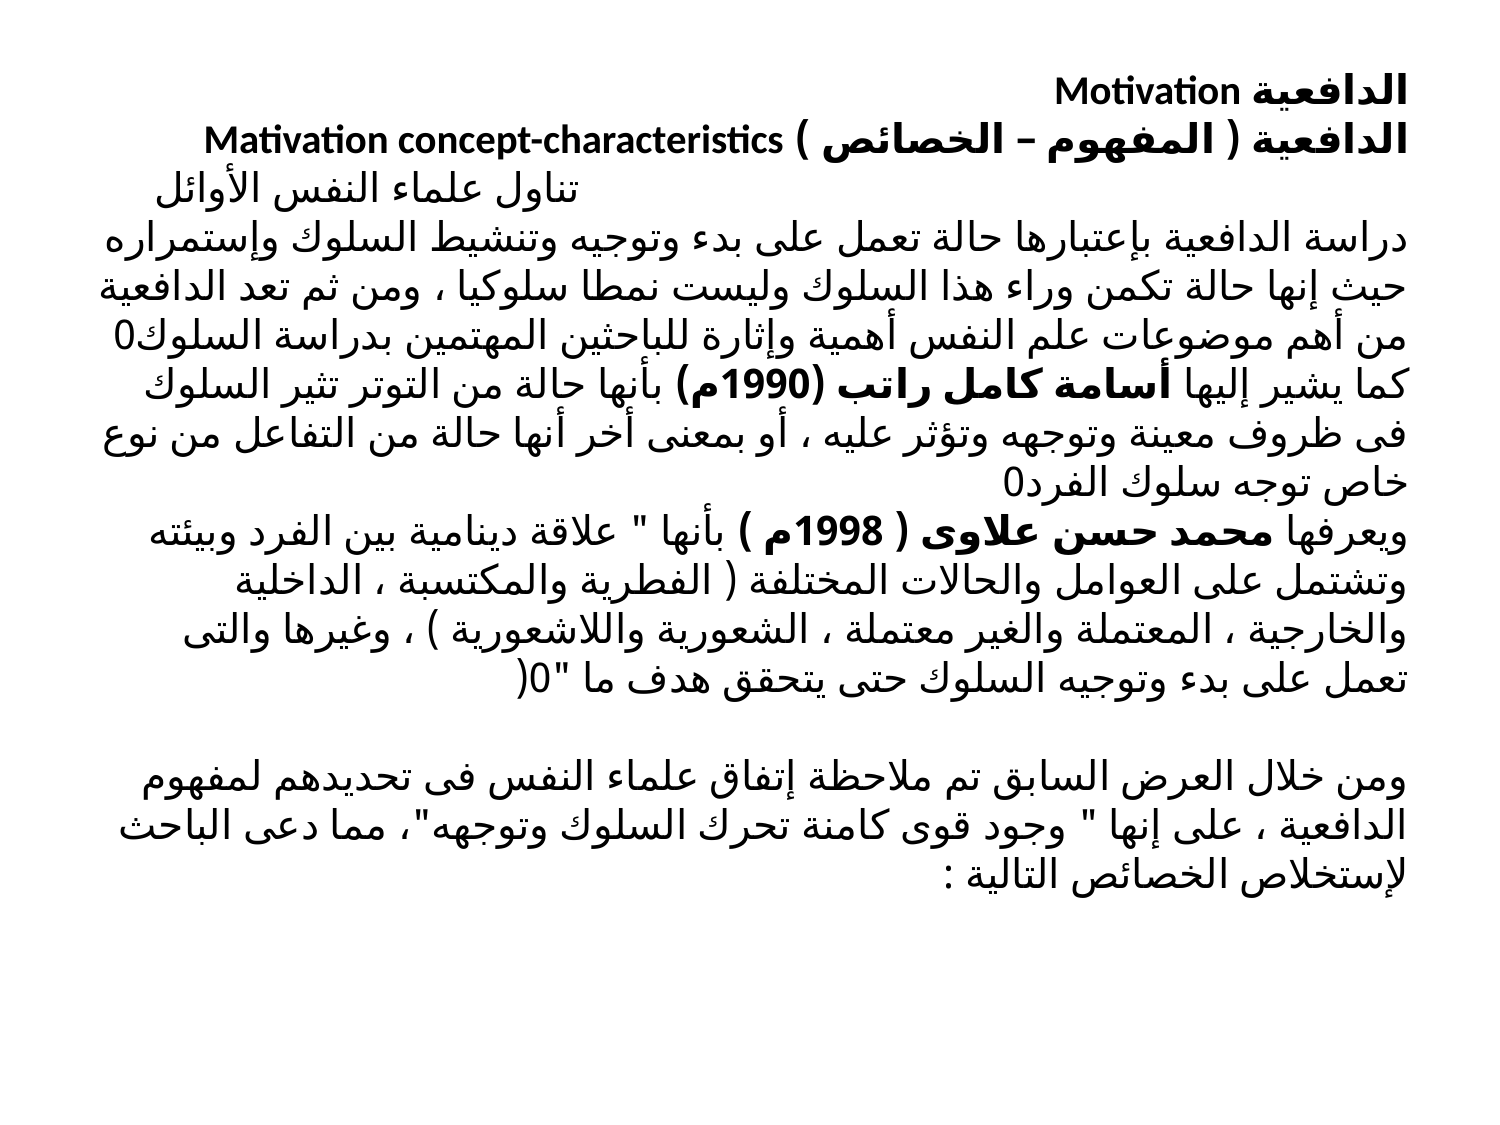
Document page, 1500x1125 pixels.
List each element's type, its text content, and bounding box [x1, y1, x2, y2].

title الدافعية Motivation الدافعية ( المفهوم – الخصائص ) Mativation concept-characteristics تناول علماء النفس الأوائل دراسة الدافعية بإعتبارها حالة تعمل على بدء وتوجيه وتنشيط السلوك وإستمراره حيث إنها حالة تكمن وراء هذا السلوك وليست نمطا سلوكيا ، ومن ثم تعد الدافعية من أهم موضوعات علم النفس أهمية وإثارة للباحثين المهتمين بدراسة السلوك0 كما يشير إليها أسامة كامل راتب (1990م) بأنها حالة من التوتر تثير السلوك فى ظروف معينة وتوجهه وتؤثر عليه ، أو بمعنى أخر أنها حالة من التفاعل من نوع خاص توجه سلوك الفرد0 ويعرفها محمد حسن علاوى ( 1998م ) بأنها " علاقة دينامية بين الفرد وبيئته وتشتمل على العوامل والحالات المختلفة ( الفطرية والمكتسبة ، الداخلية والخارجية ، المعتملة والغير معتملة ، الشعورية واللاشعورية ) ، وغيرها والتى تعمل على بدء وتوجيه السلوك حتى يتحقق هدف ما "0( ومن خلال العرض السابق تم ملاحظة إتفاق علماء النفس فى تحديدهم لمفهوم الدافعية ، على إنها " وجود قوى كامنة تحرك السلوك وتوجهه"، مما دعى الباحث لإستخلاص الخصائص التالية : [75, 45, 1425, 965]
